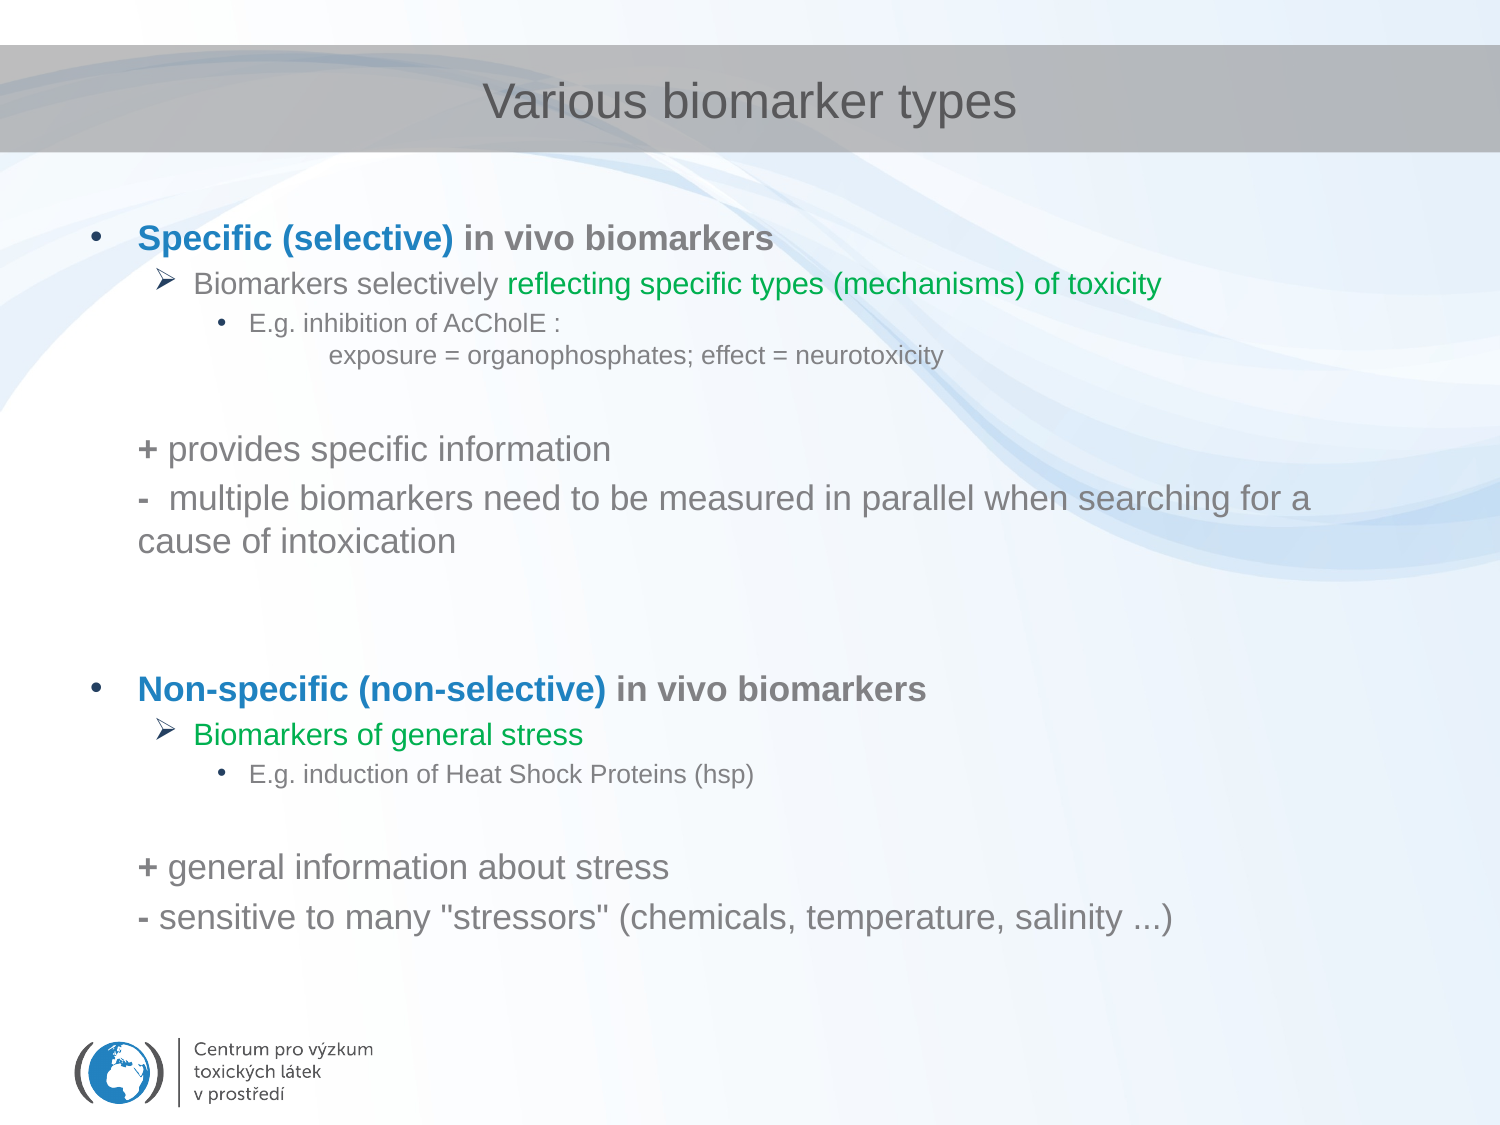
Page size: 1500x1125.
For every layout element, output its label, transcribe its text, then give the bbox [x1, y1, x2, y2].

list Specific (selective) in vivo biomarkers Biomarkers selectively reflecting specific types (mechanisms) of toxicity E.g. inhibition of AcCholE : exposure = organophosphates; effect = neurotoxicity + provides specific information - multiple biomarkers need to be measured in parallel when searching for a cause of intoxication Non-specific (non-selective) in vivo biomarkers Biomarkers of general stress E.g. induction of Heat Shock Proteins (hsp) + general information about stress - sensitive to many "stressors" (chemicals, temperature, salinity ...) [74, 207, 1426, 951]
title Various biomarker types [0, 45, 1500, 153]
picture [0, 0, 1500, 45]
picture [0, 153, 1500, 1125]
